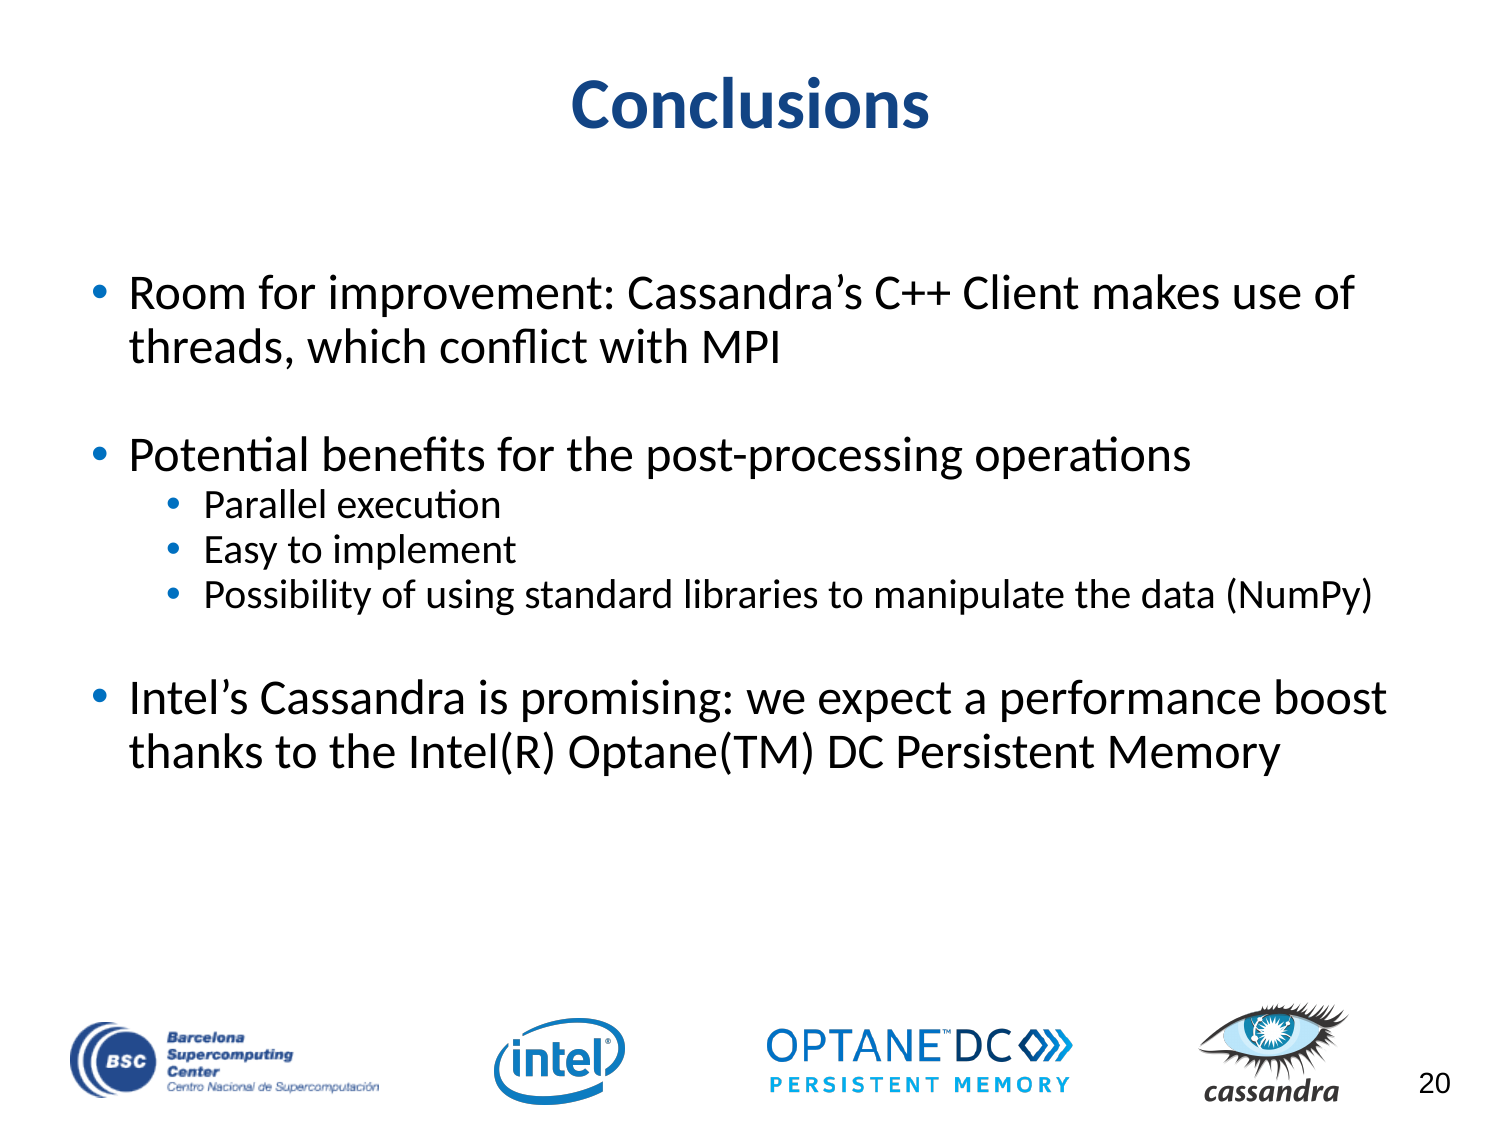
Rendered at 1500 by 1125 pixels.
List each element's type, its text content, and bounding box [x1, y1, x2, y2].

picture [494, 1017, 626, 1105]
list Room for improvement: Cassandra’s C++ Client makes use of threads, which conflict with MPI Potential benefits for the post-processing operations Parallel execution Easy to implement Possibility of using standard libraries to manipulate the data (NumPy) Intel’s Cassandra is promising: we expect a performance boost thanks to the Intel(R) Optane(TM) DC Persistent Memory [76, 199, 1427, 993]
slide_number ‹#› [1403, 1038, 1494, 1125]
picture [1195, 999, 1352, 1104]
title Conclusions [76, 35, 1427, 174]
picture [754, 1017, 1088, 1105]
picture [70, 1022, 379, 1098]
